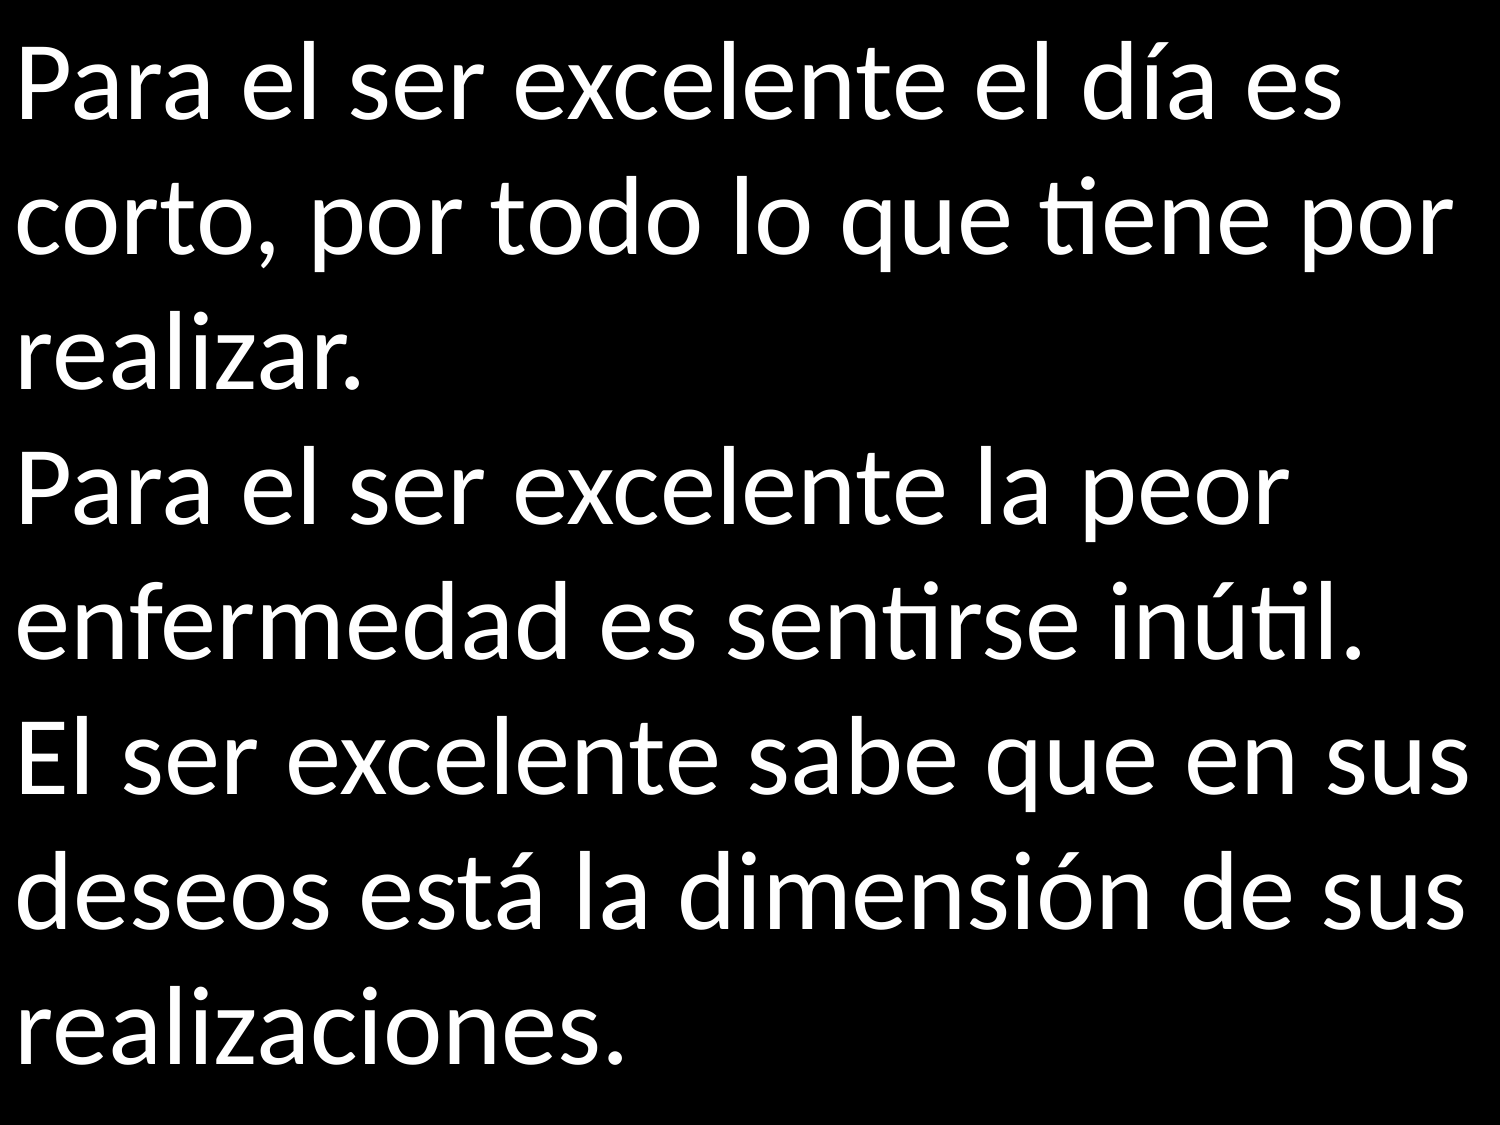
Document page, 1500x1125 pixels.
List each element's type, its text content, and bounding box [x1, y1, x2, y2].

text_box Para el ser excelente el día es corto, por todo lo que tiene por realizar. Para el ser excelente la peor enfermedad es sentirse inútil. El ser excelente sabe que en sus deseos está la dimensión de sus realizaciones. [0, 0, 1500, 1095]
